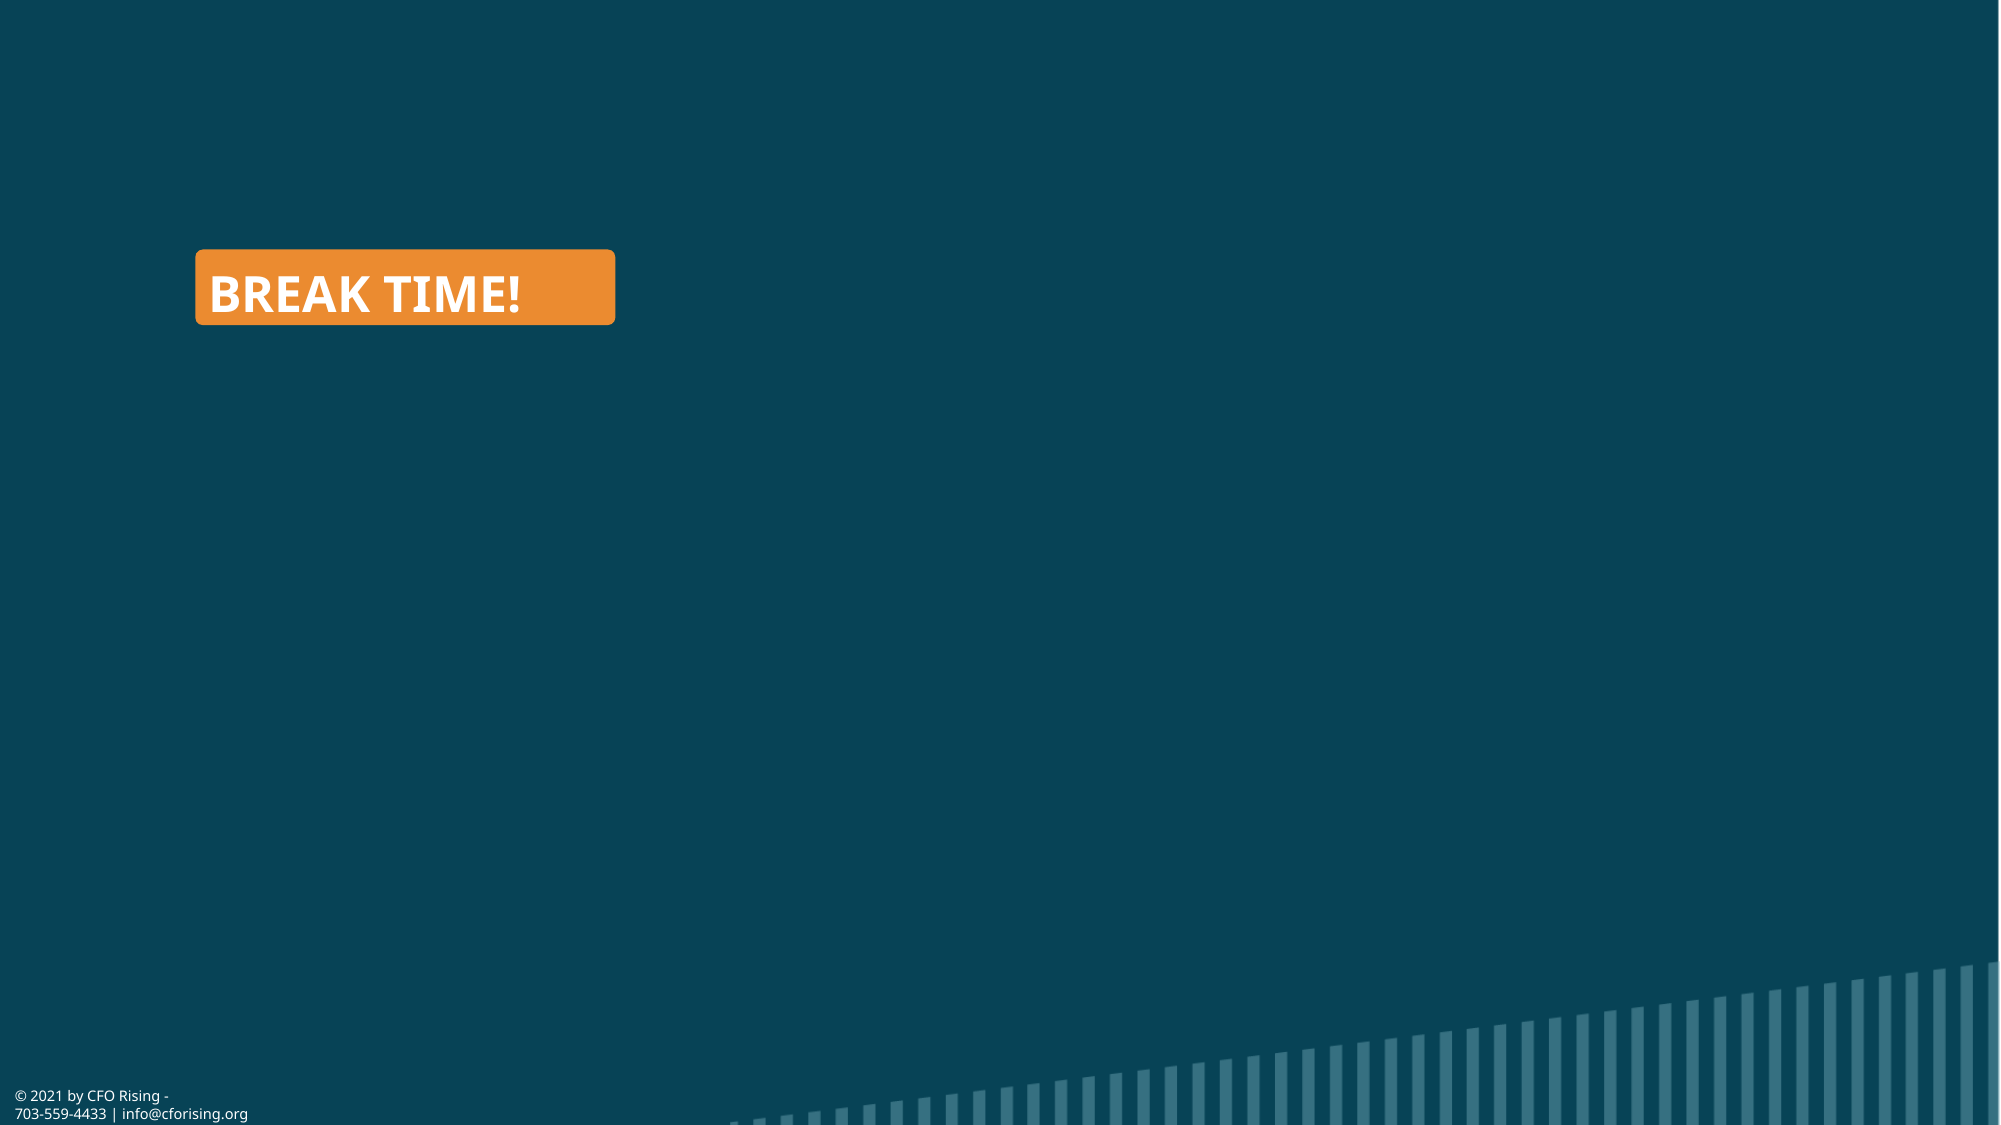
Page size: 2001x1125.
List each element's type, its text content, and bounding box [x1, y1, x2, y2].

text_box [194, 248, 617, 255]
subtitle Break Time! [193, 255, 1844, 443]
picture [0, 0, 2000, 1125]
